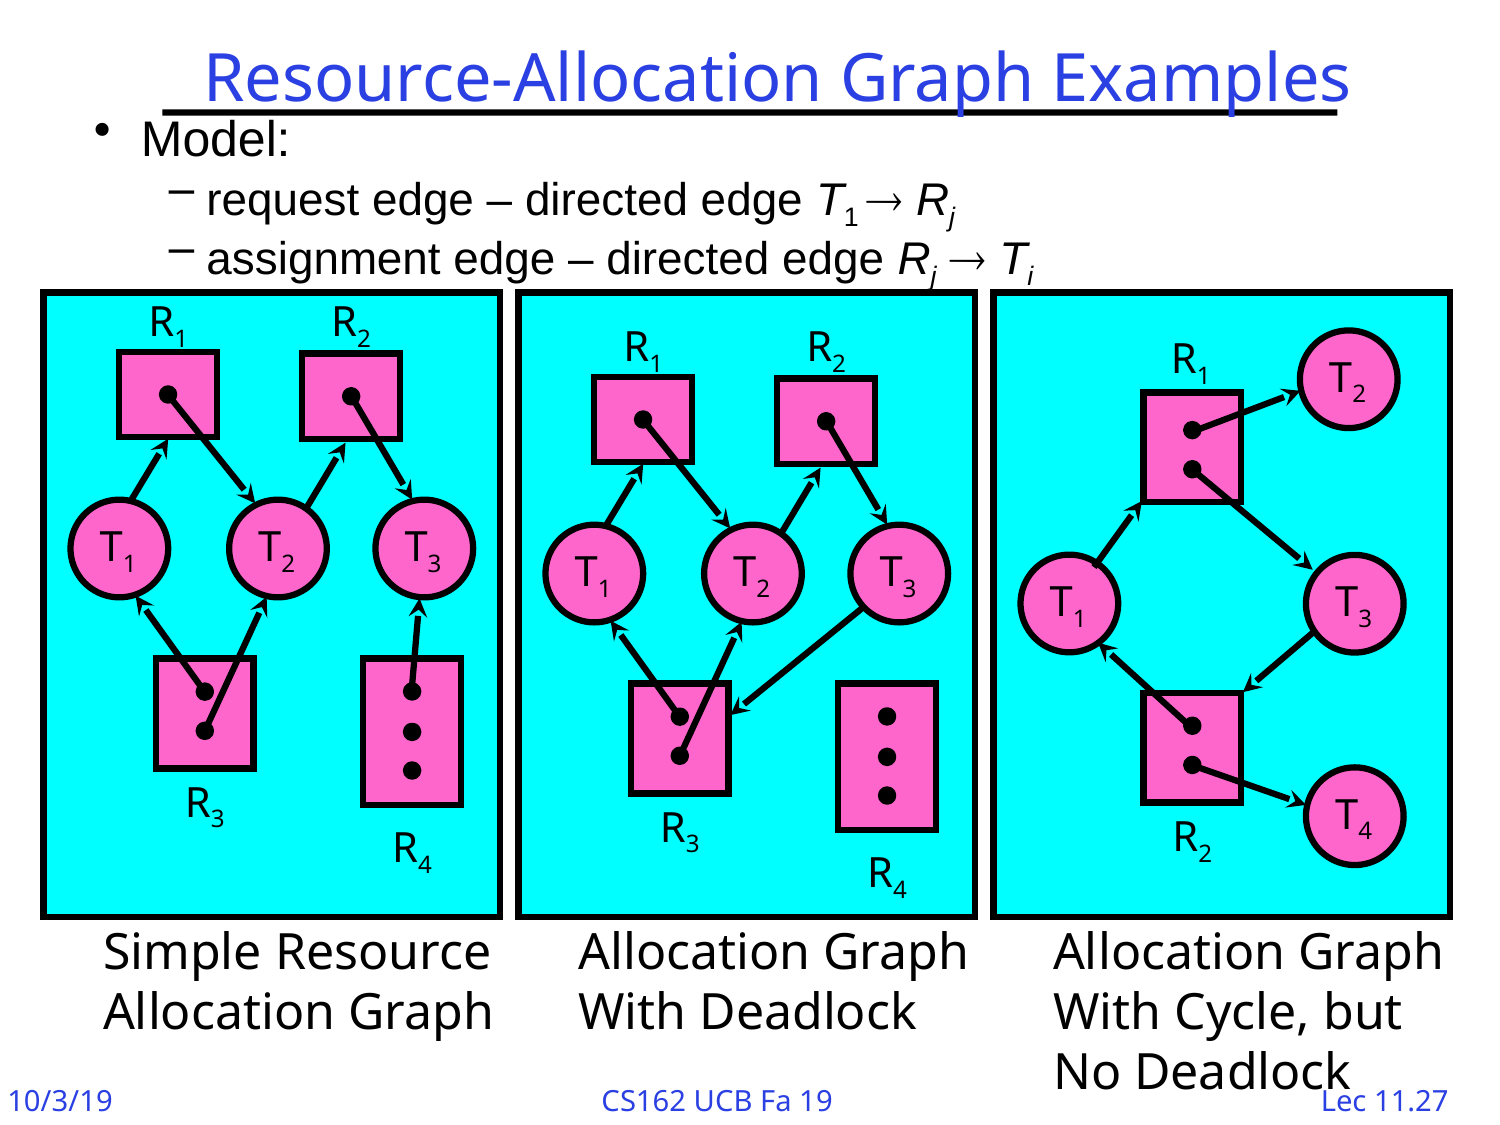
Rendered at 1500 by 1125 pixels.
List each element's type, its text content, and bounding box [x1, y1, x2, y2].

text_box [518, 292, 976, 1049]
list Model: request edge – directed edge T1  Rj assignment edge – directed edge Rj  Ti [79, 110, 1392, 324]
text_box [993, 292, 1451, 1110]
title Resource-Allocation Graph Examples [99, 37, 1457, 122]
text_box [43, 287, 501, 1049]
